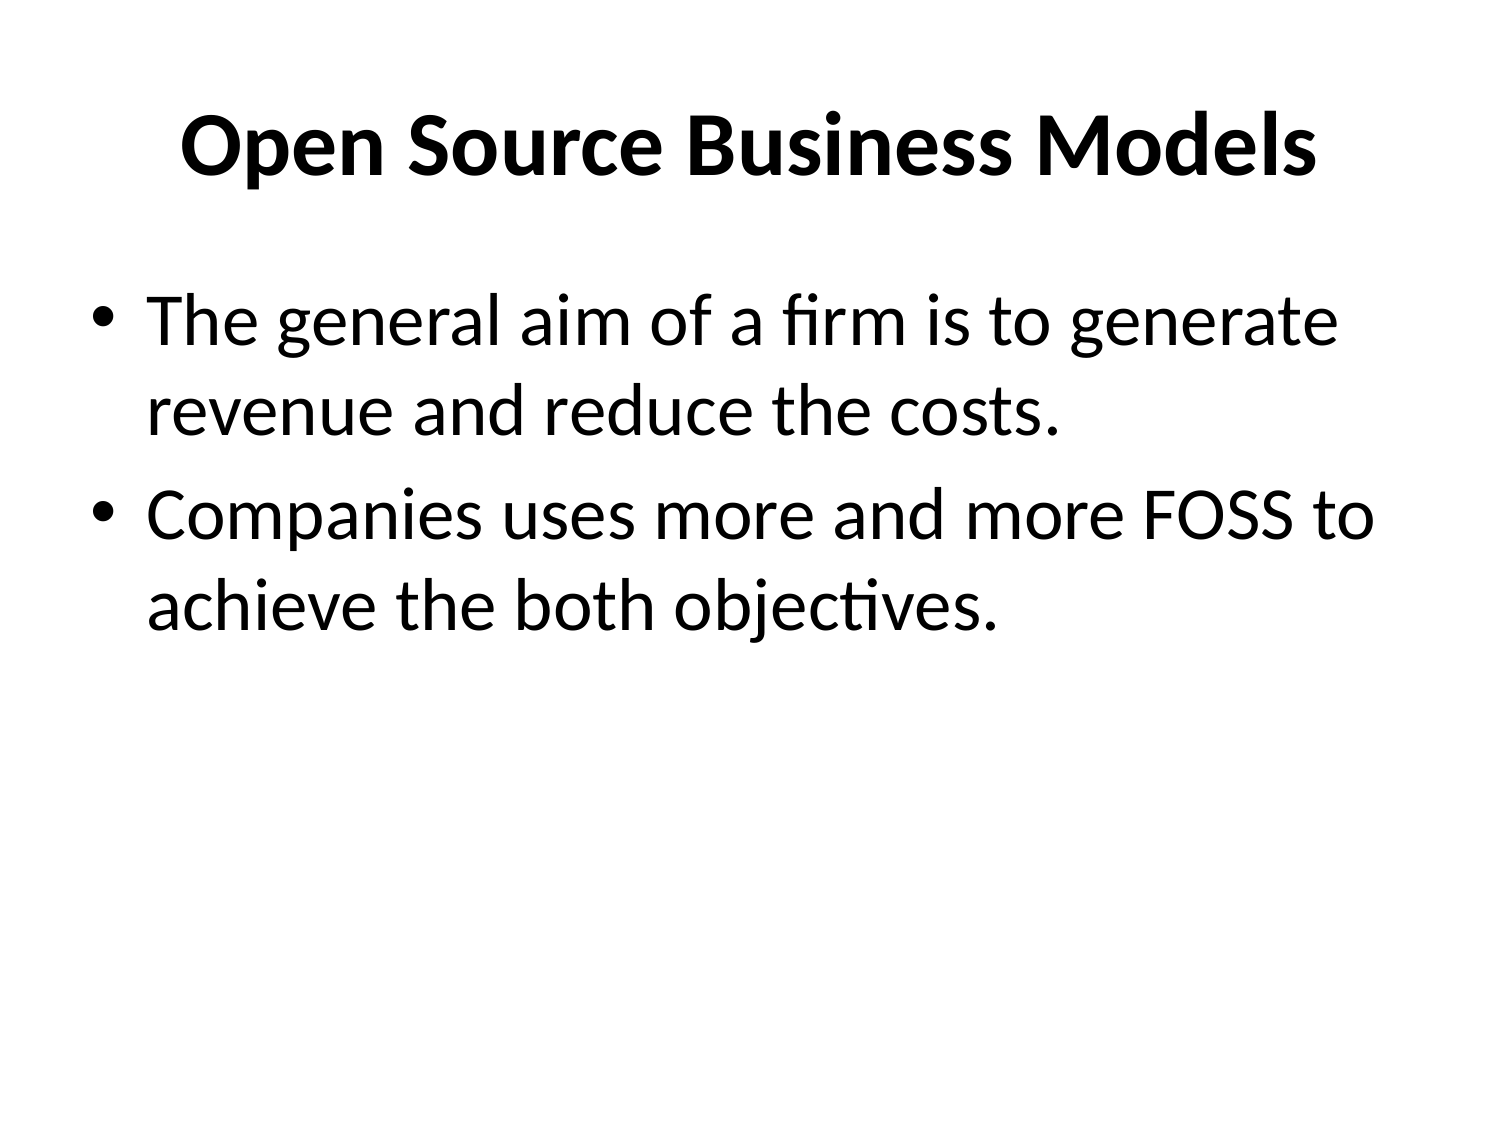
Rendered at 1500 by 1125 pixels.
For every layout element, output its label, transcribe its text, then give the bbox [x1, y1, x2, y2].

title Open Source Business Models [75, 45, 1425, 233]
list The general aim of a firm is to generate revenue and reduce the costs. Companies uses more and more FOSS to achieve the both objectives. [75, 262, 1425, 1005]
